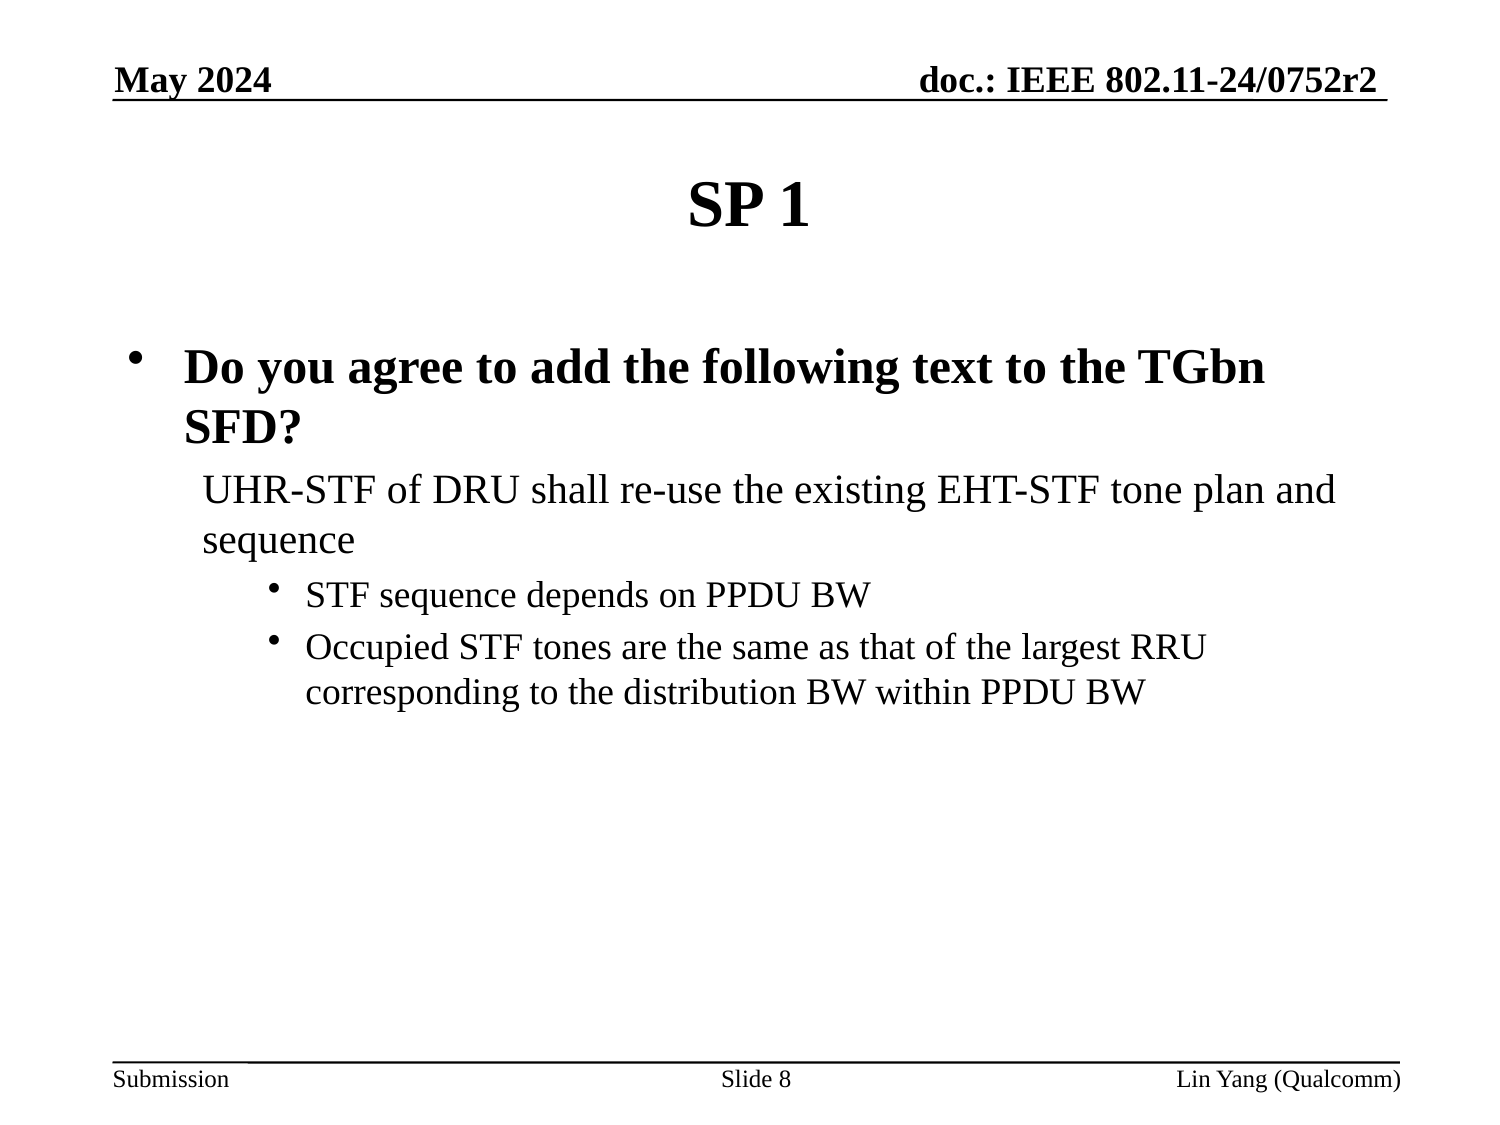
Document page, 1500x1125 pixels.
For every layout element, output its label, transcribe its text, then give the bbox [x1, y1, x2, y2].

footer Lin Yang (Qualcomm) [1062, 1061, 1402, 1093]
slide_number Slide 8 [712, 1061, 800, 1093]
list Do you agree to add the following text to the TGbn SFD? UHR-STF of DRU shall re-use the existing EHT-STF tone plan and sequence STF sequence depends on PPDU BW Occupied STF tones are the same as that of the largest RRU corresponding to the distribution BW within PPDU BW [112, 326, 1388, 1002]
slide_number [114, 54, 286, 101]
title SP 1 [112, 112, 1388, 288]
